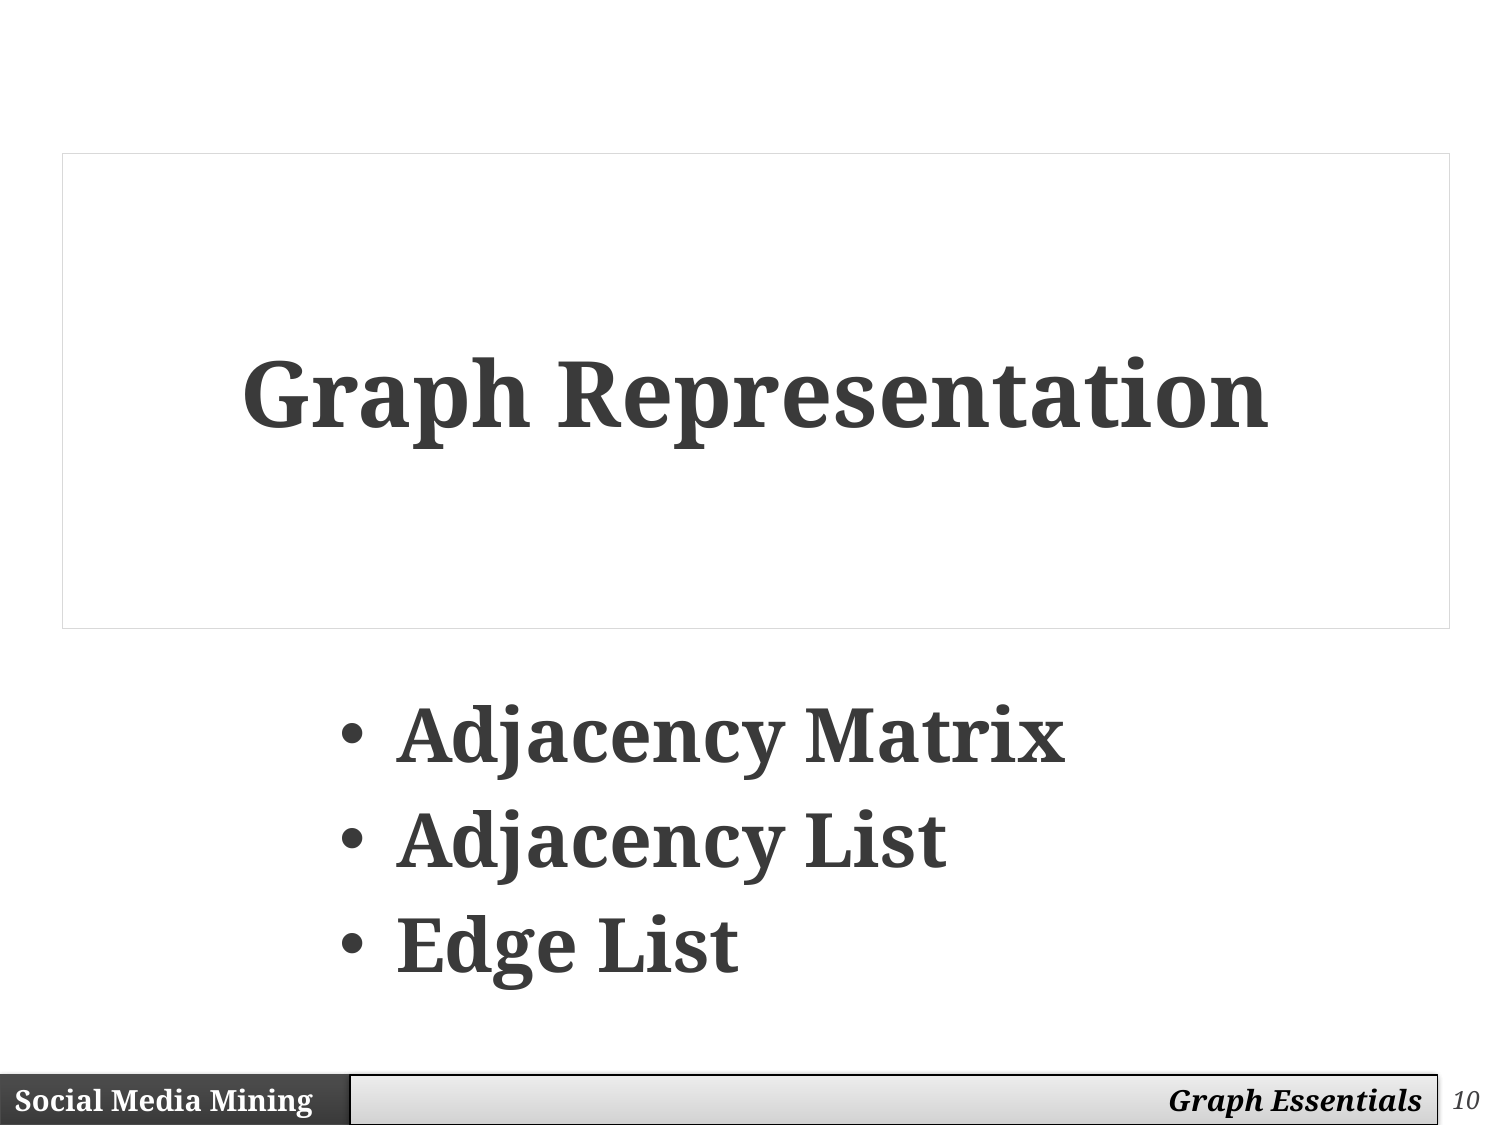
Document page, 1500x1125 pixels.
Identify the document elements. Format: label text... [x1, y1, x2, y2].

list Adjacency Matrix Adjacency List Edge List [324, 637, 1450, 1038]
title Graph Representation [62, 153, 1450, 629]
